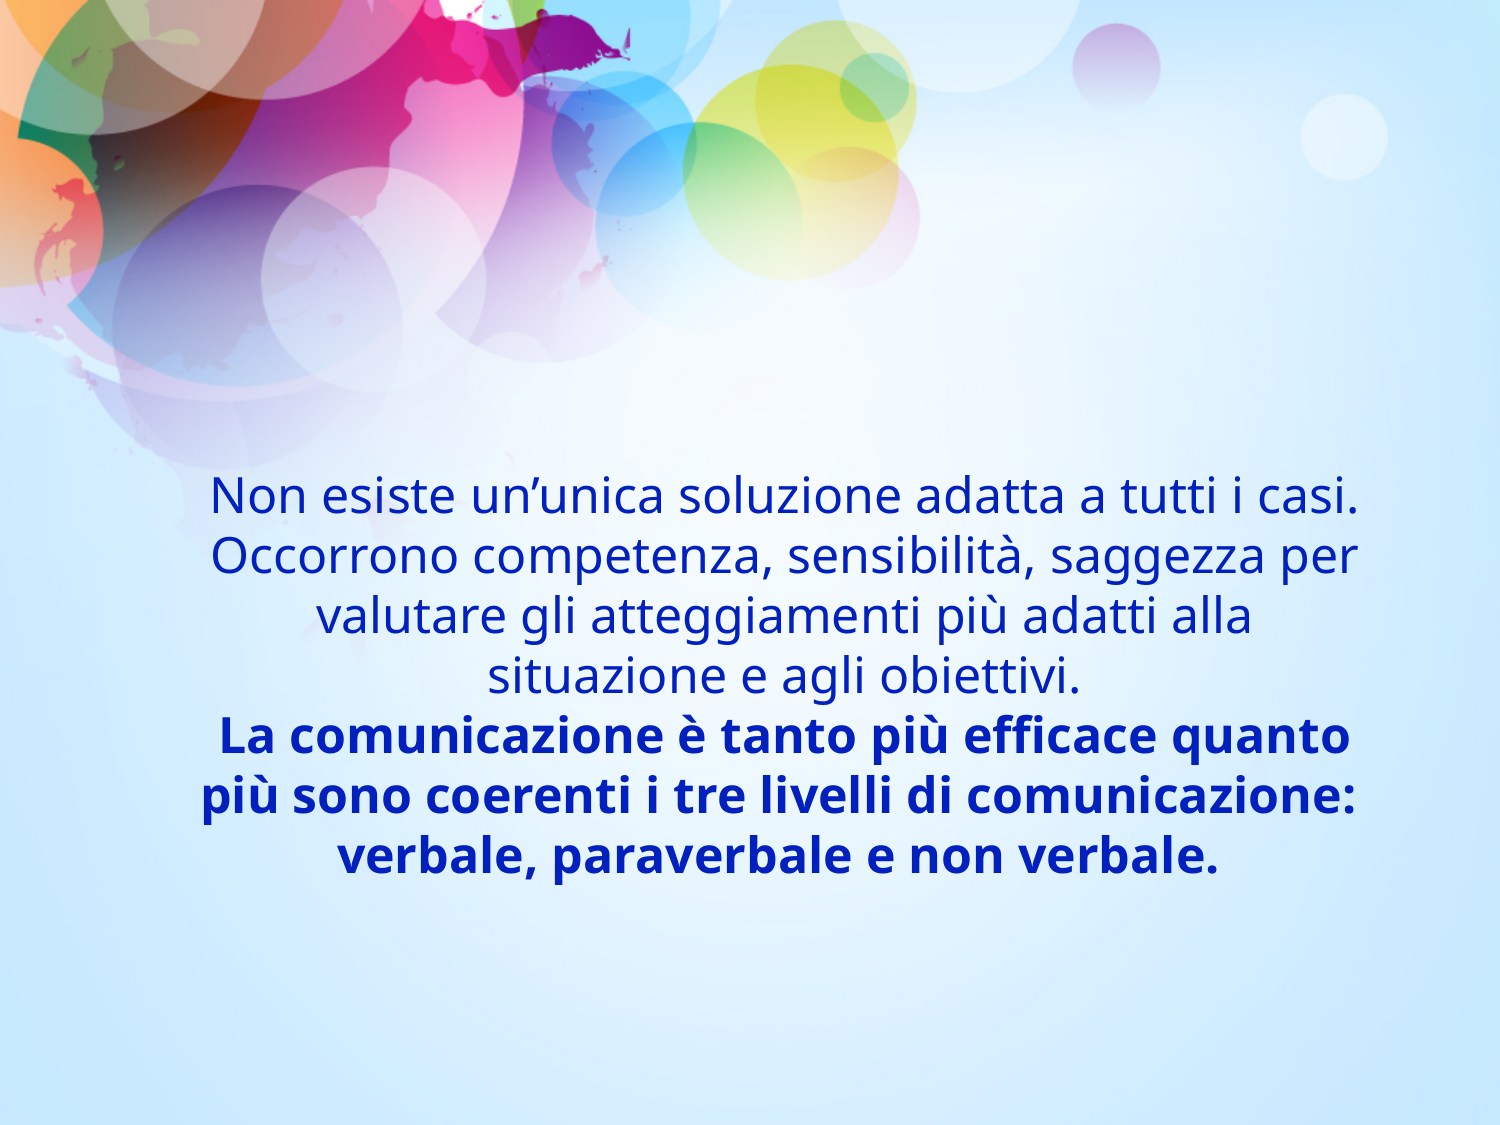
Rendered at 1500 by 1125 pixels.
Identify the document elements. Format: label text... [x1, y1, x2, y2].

text_box Non esiste un’unica soluzione adatta a tutti i casi. Occorrono competenza, sensibilità, saggezza per valutare gli atteggiamenti più adatti alla situazione e agli obiettivi. La comunicazione è tanto più efficace quanto più sono coerenti i tre livelli di comunicazione: verbale, paraverbale e non verbale. [182, 456, 1388, 891]
picture [0, 0, 1500, 1125]
